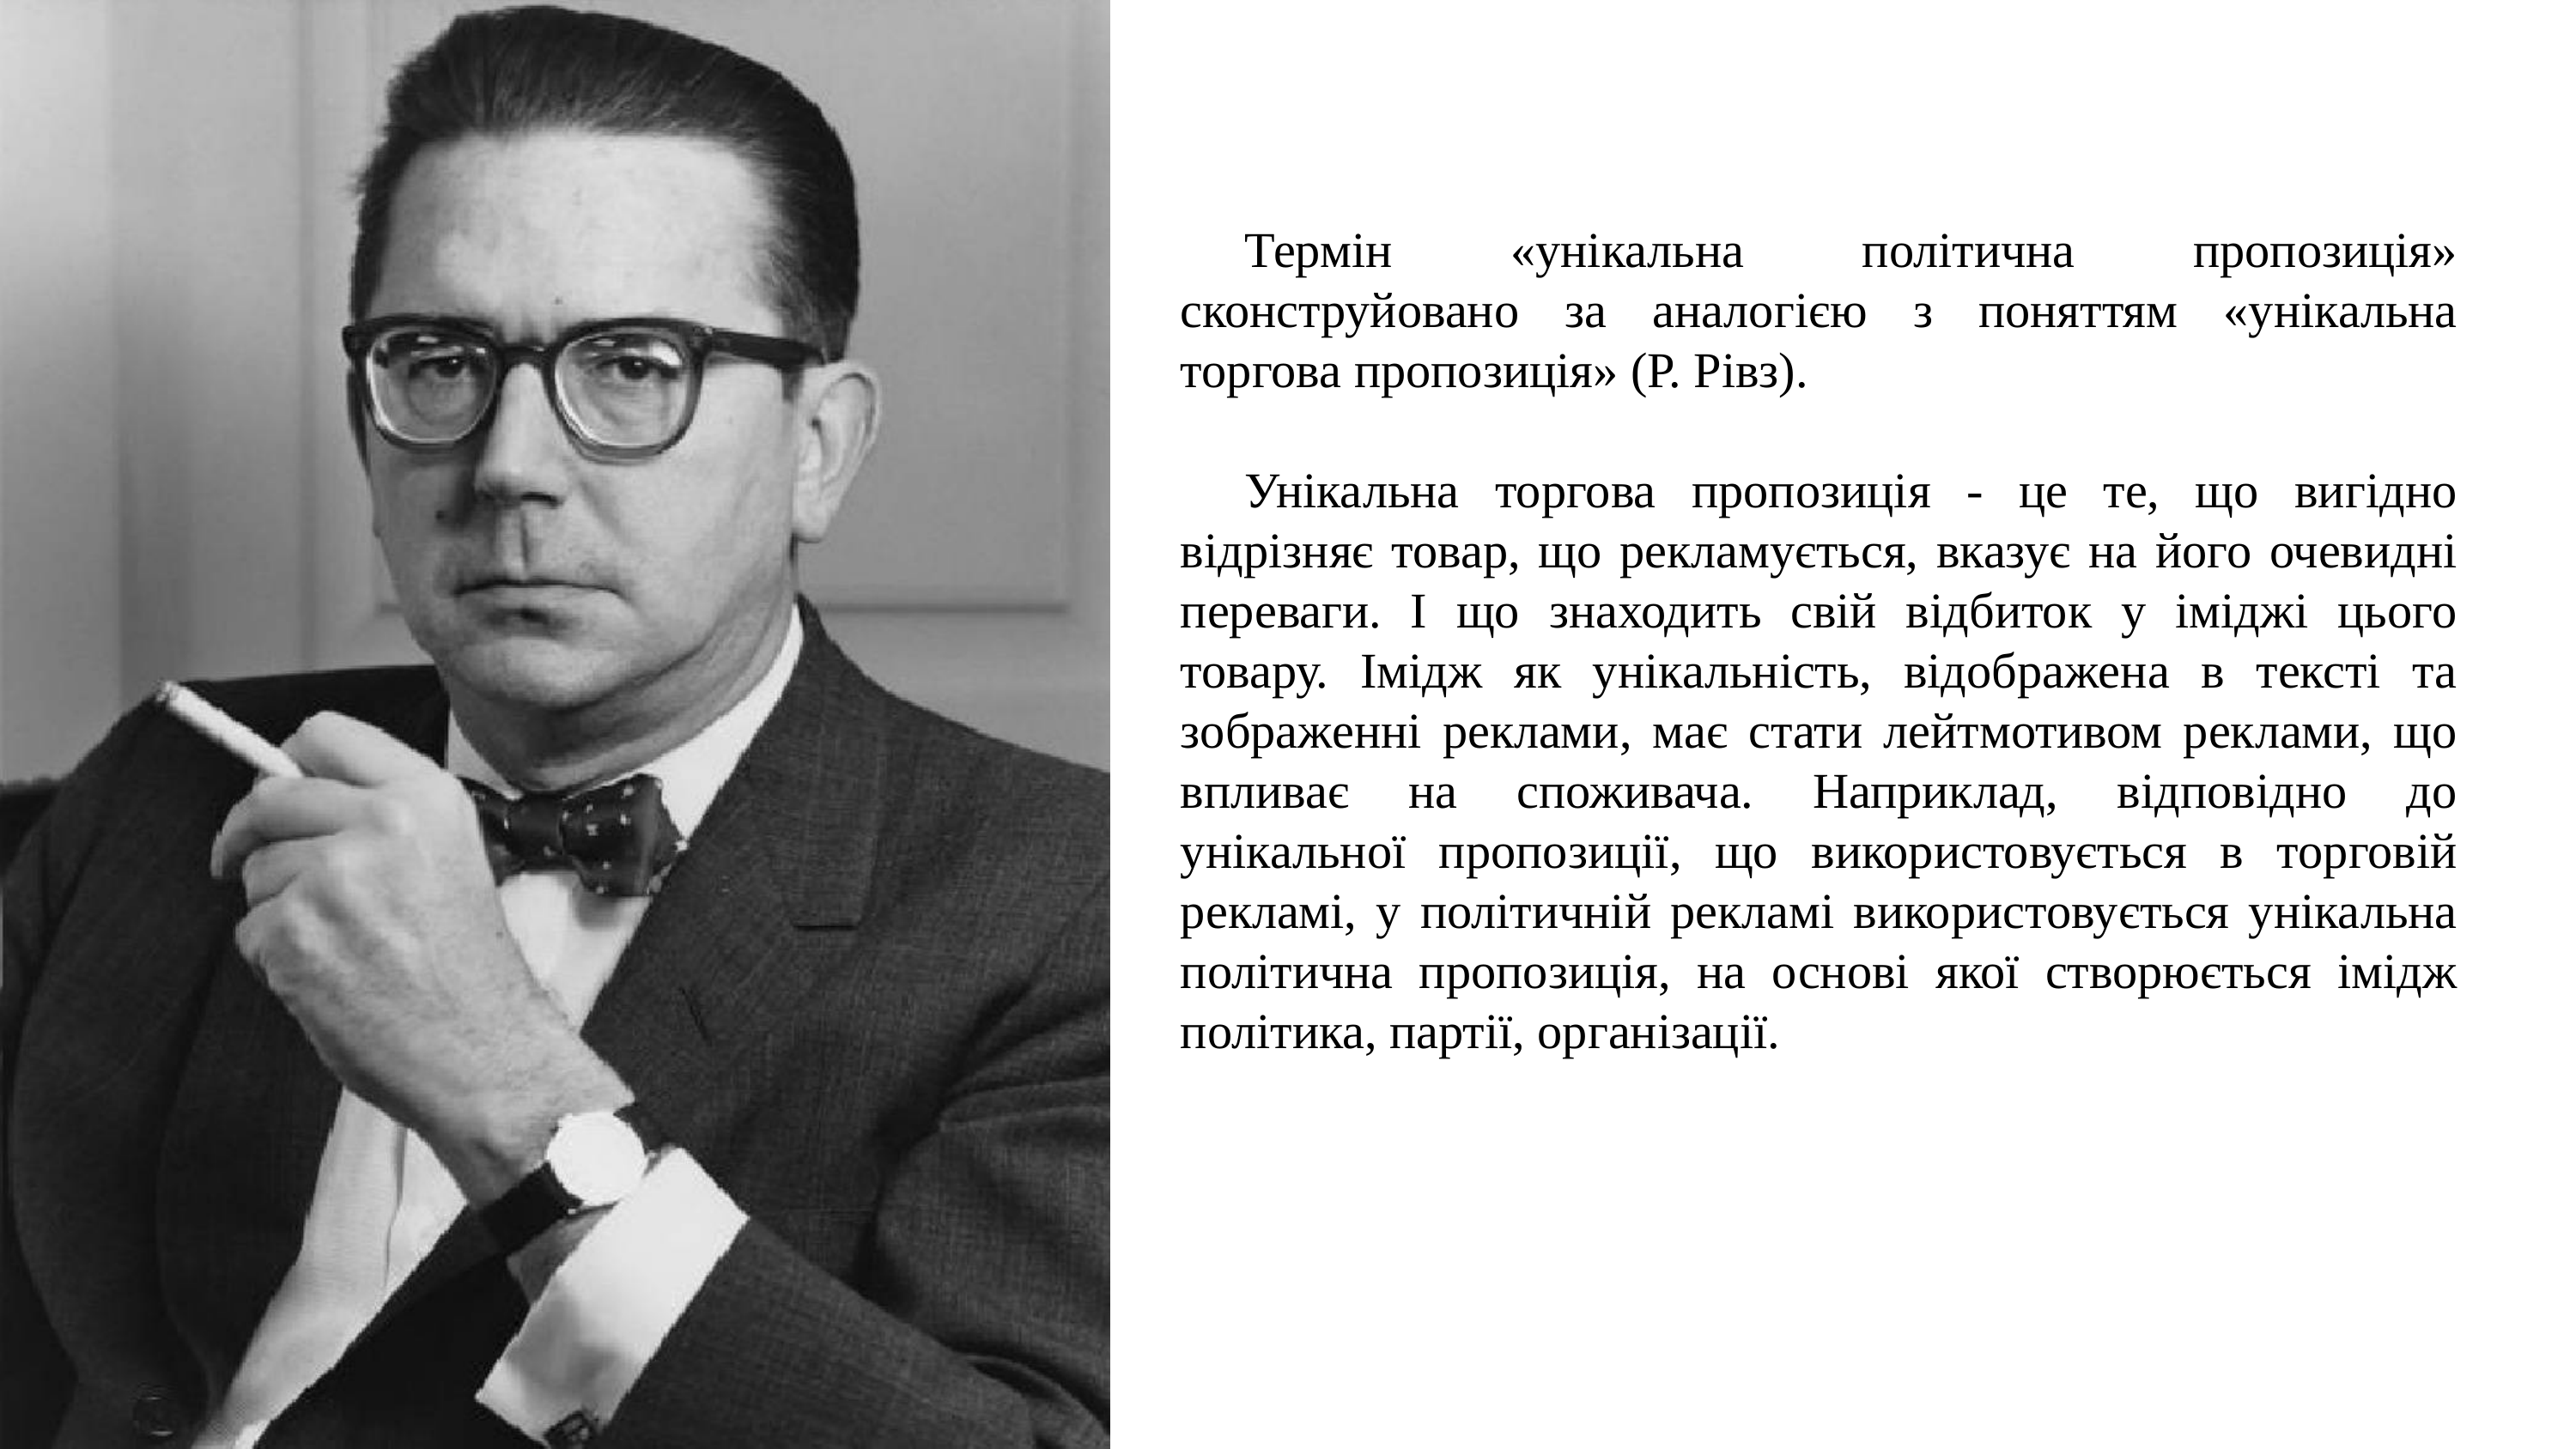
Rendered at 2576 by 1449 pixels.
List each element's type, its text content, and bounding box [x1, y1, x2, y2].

picture [0, 0, 1110, 1449]
text_box Термін «унікальна політична пропозиція» сконструйовано за аналогією з поняттям «унікальна торгова пропозиція» (Р. Рівз). Унікальна торгова пропозиція - це те, що вигідно відрізняє товар, що рекламується, вказує на його очевидні переваги. І що знаходить свій відбиток у іміджі цього товару. Імідж як унікальність, відображена в тексті та зображенні реклами, має стати лейтмотивом реклами, що впливає на споживача. Наприклад, відповідно до унікальної пропозиції, що використовується в торговій рекламі, у політичній рекламі використовується унікальна політична пропозиція, на основі якої створюється імідж політика, партії, організації. [1180, 217, 2458, 1202]
